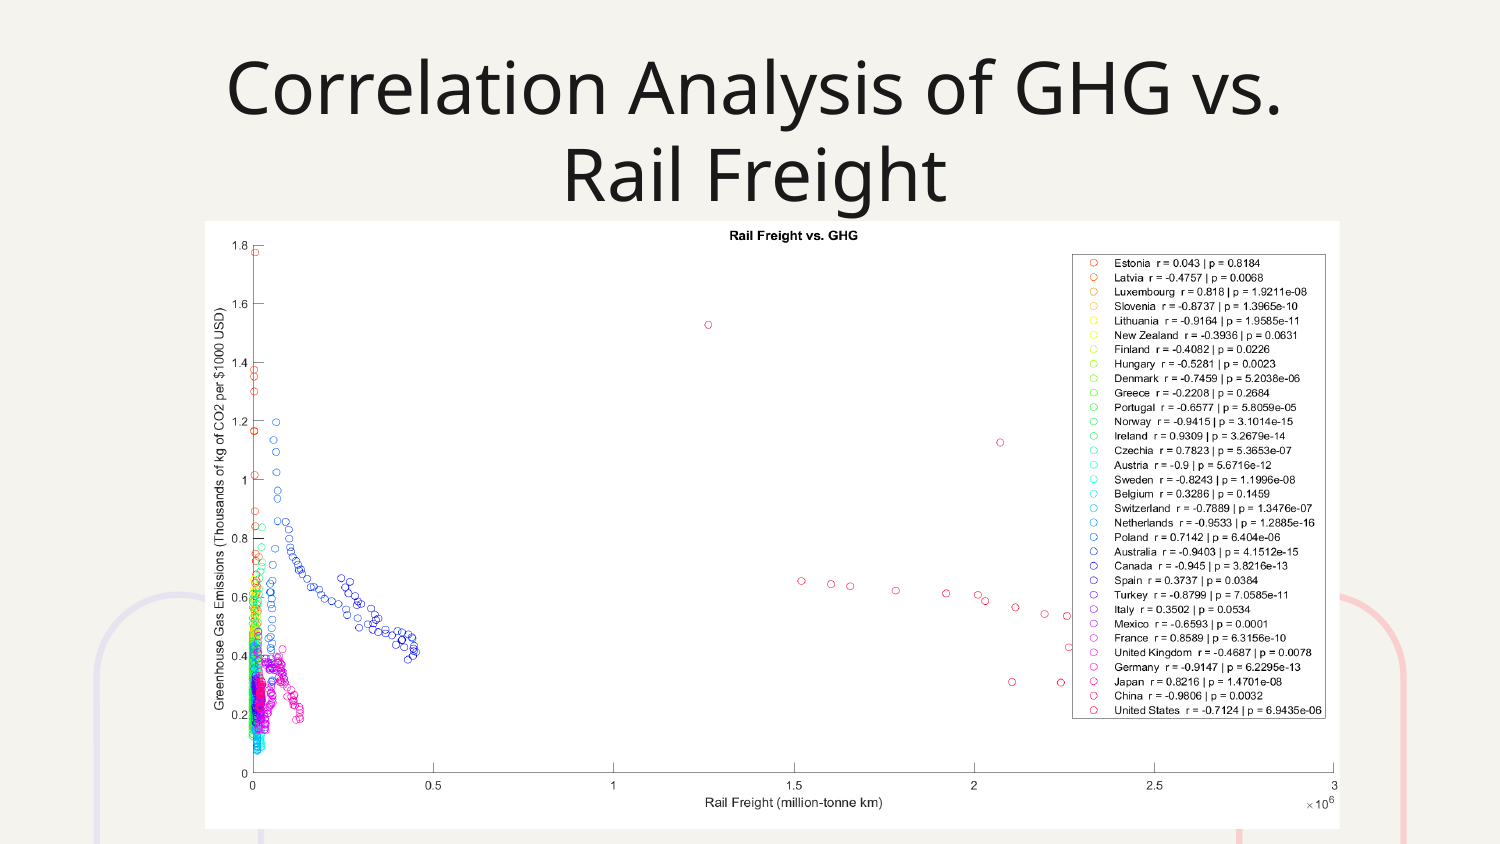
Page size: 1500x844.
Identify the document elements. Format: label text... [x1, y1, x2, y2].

title Correlation Analysis of GHG vs. Rail Freight [0, 26, 1500, 121]
picture [204, 220, 1340, 829]
